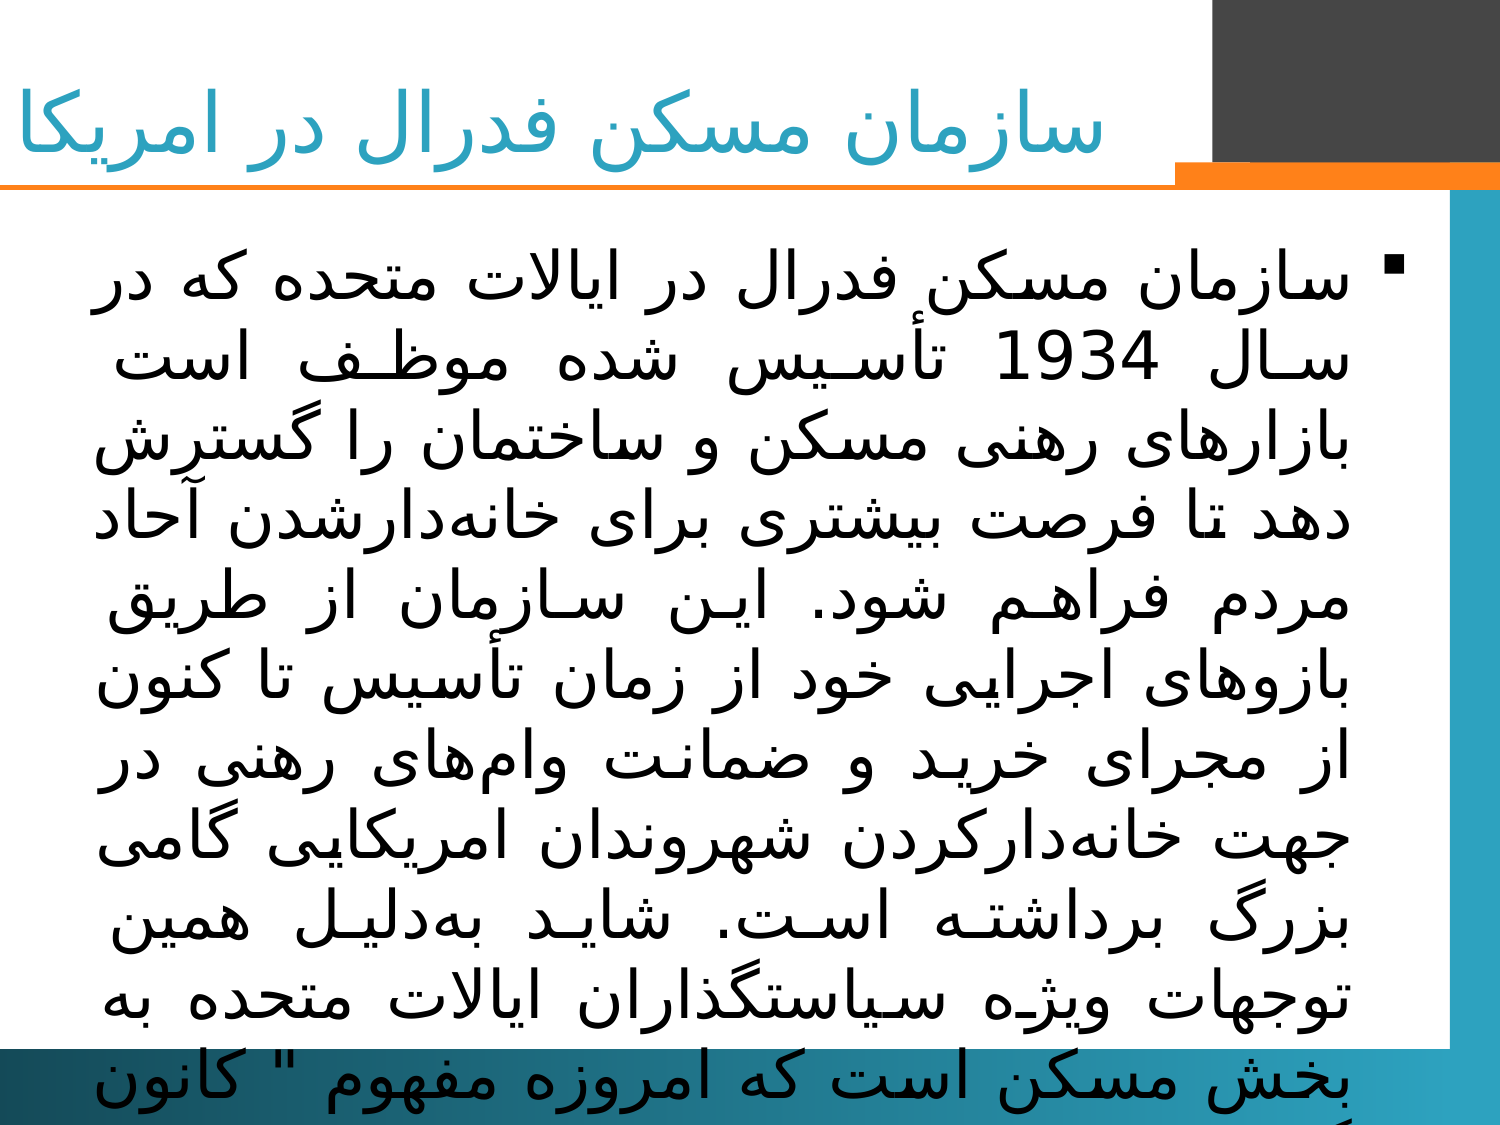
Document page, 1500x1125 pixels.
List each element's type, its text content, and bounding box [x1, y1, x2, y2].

title سازمان مسکن فدرال در امریکا [0, 74, 1126, 163]
list سازمان مسکن فدرال در ایالات متحده که در سال 1934 تأسیس شده موظف است بازارهای رهنی مسکن و ساختمان را گسترش دهد تا فرصت بیشتری برای خانه‌دارشدن آحاد مردم فراهم شود. این سازمان از طریق بازوهای اجرایی خود از زمان تأسیس تا کنون از مجرای خرید و ضمانت وام‌های رهنی در جهت خانه‌دارکردن شهروندان امریکایی گامی بزرگ برداشته است. شاید به‌دلیل همین توجهات ویژه سیاستگذاران ایالات متحده به بخش مسکن است که امروزه مفهوم " کانون گرم خانواده" در میان شهروندان امریکایی بسی بیش از همتایان اروپایی خود، معنی یافته است. [74, 224, 1426, 1050]
slide_number [1087, 1091, 1438, 1125]
